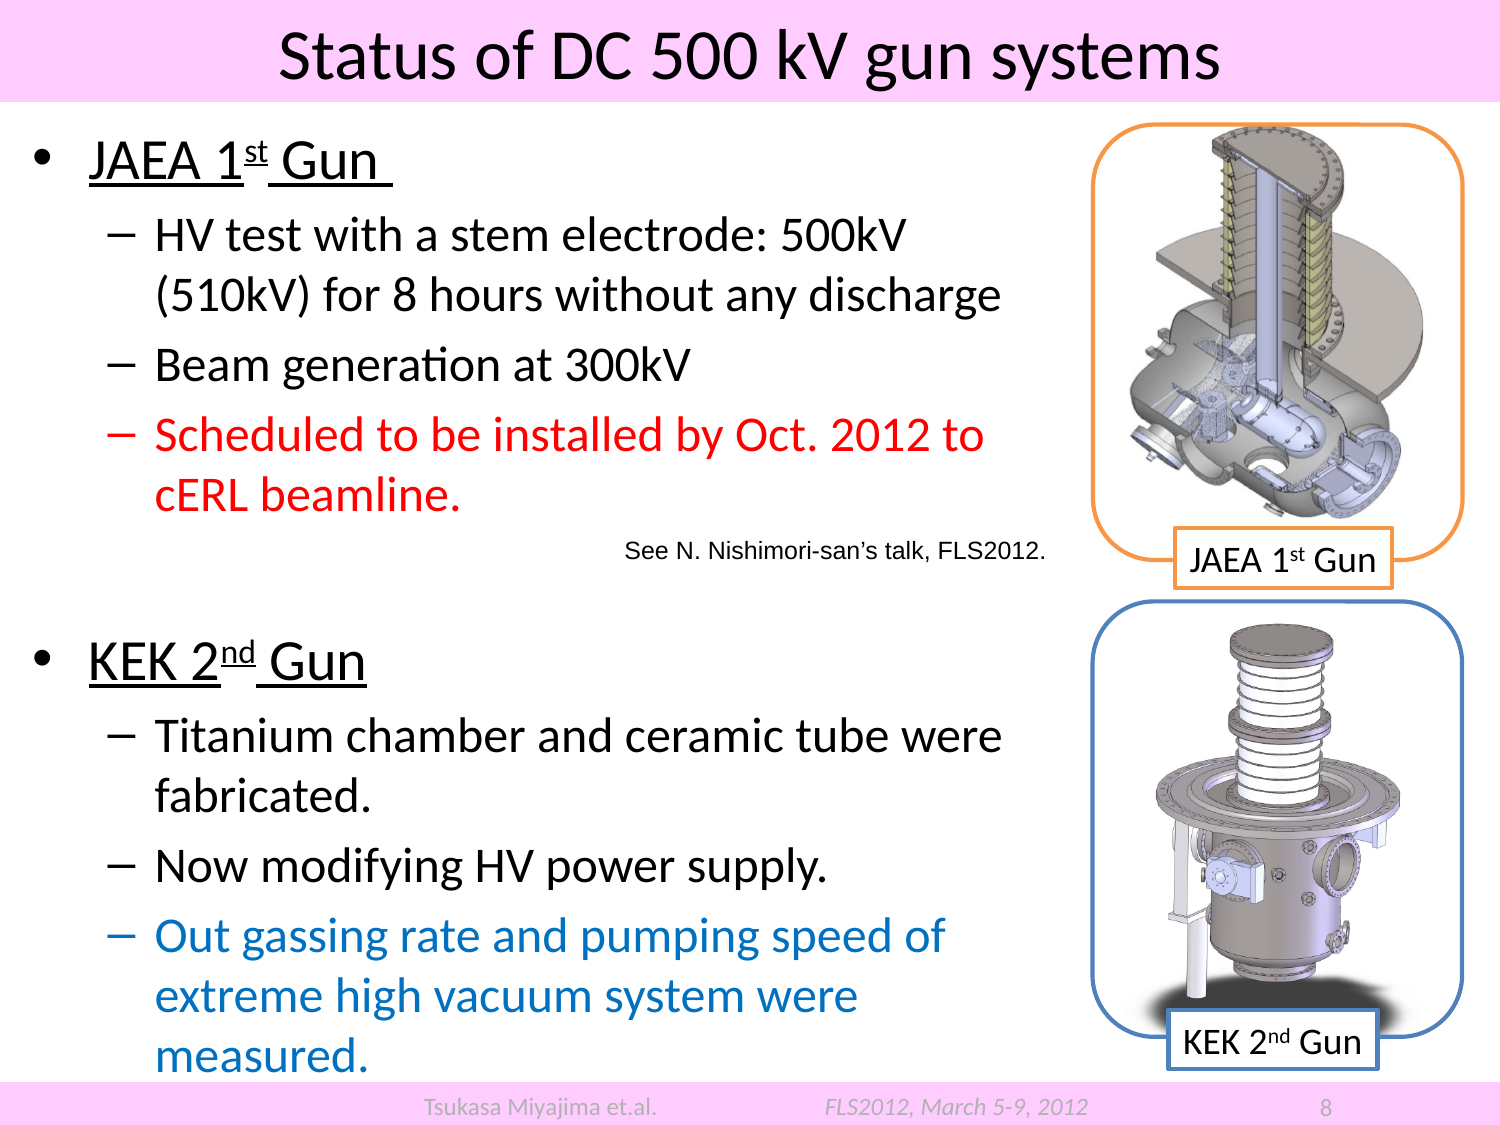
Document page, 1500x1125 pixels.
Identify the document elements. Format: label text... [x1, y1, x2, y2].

text_box See N. Nishimori-san’s talk, FLS2012. [609, 527, 1063, 572]
footer FLS2012, March 5-9, 2012 [702, 1082, 1211, 1125]
text_box [1125, 599, 1465, 1034]
slide_number 8 [1222, 1082, 1348, 1125]
text_box [1090, 607, 1122, 1028]
picture [1116, 118, 1440, 530]
slide_number Tsukasa Miyajima et.al. [408, 1081, 680, 1125]
picture [1123, 607, 1422, 1053]
text_box KEK 2nd Gun [1166, 1061, 1380, 1071]
text_box [1090, 139, 1173, 563]
text_box [1394, 139, 1465, 563]
title Status of DC 500 kV gun systems [0, 0, 1500, 103]
text_box JAEA 1st Gun [1173, 538, 1394, 590]
list JAEA 1st Gun HV test with a stem electrode: 500kV (510kV) for 8 hours without any discharge Beam generation at 300kV Scheduled to be installed by Oct. 2012 to cERL beamline. KEK 2nd Gun Titanium chamber and ceramic tube were fabricated. Now modifying HV power supply. Out gassing rate and pumping speed of extreme high vacuum system were measured. [17, 113, 1070, 1071]
